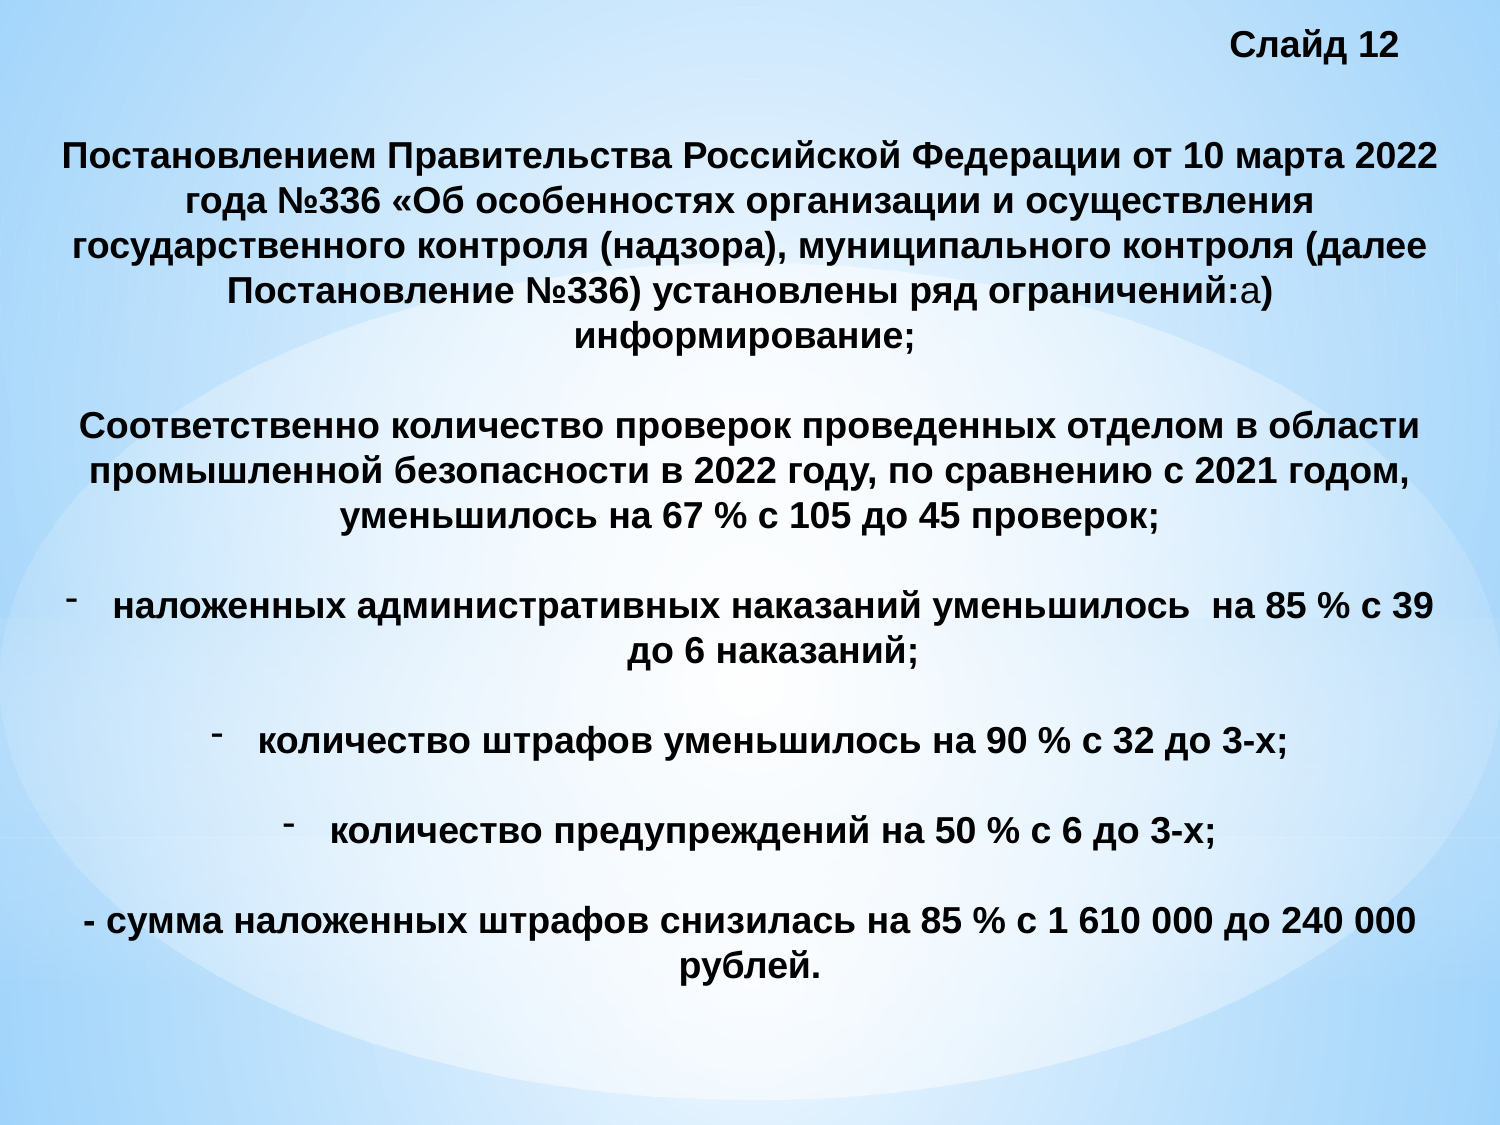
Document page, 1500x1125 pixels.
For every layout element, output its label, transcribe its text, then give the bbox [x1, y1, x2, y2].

text_box Слайд 12 [1057, 12, 1500, 72]
text_box Постановлением Правительства Российской Федерации от 10 марта 2022 года №336 «Об особенностях организации и осуществления государственного контроля (надзора), муниципального контроля (далее Постановление №336) установлены ряд ограничений:а) информирование; Соответственно количество проверок проведенных отделом в области промышленной безопасности в 2022 году, по сравнению с 2021 годом, уменьшилось на 67 % с 105 до 45 проверок; наложенных административных наказаний уменьшилось на 85 % с 39 до 6 наказаний; количество штрафов уменьшилось на 90 % с 32 до 3-х; количество предупреждений на 50 % с 6 до 3-х; - сумма наложенных штрафов снизилась на 85 % с 1 610 000 до 240 000 рублей. [41, 123, 1459, 1038]
